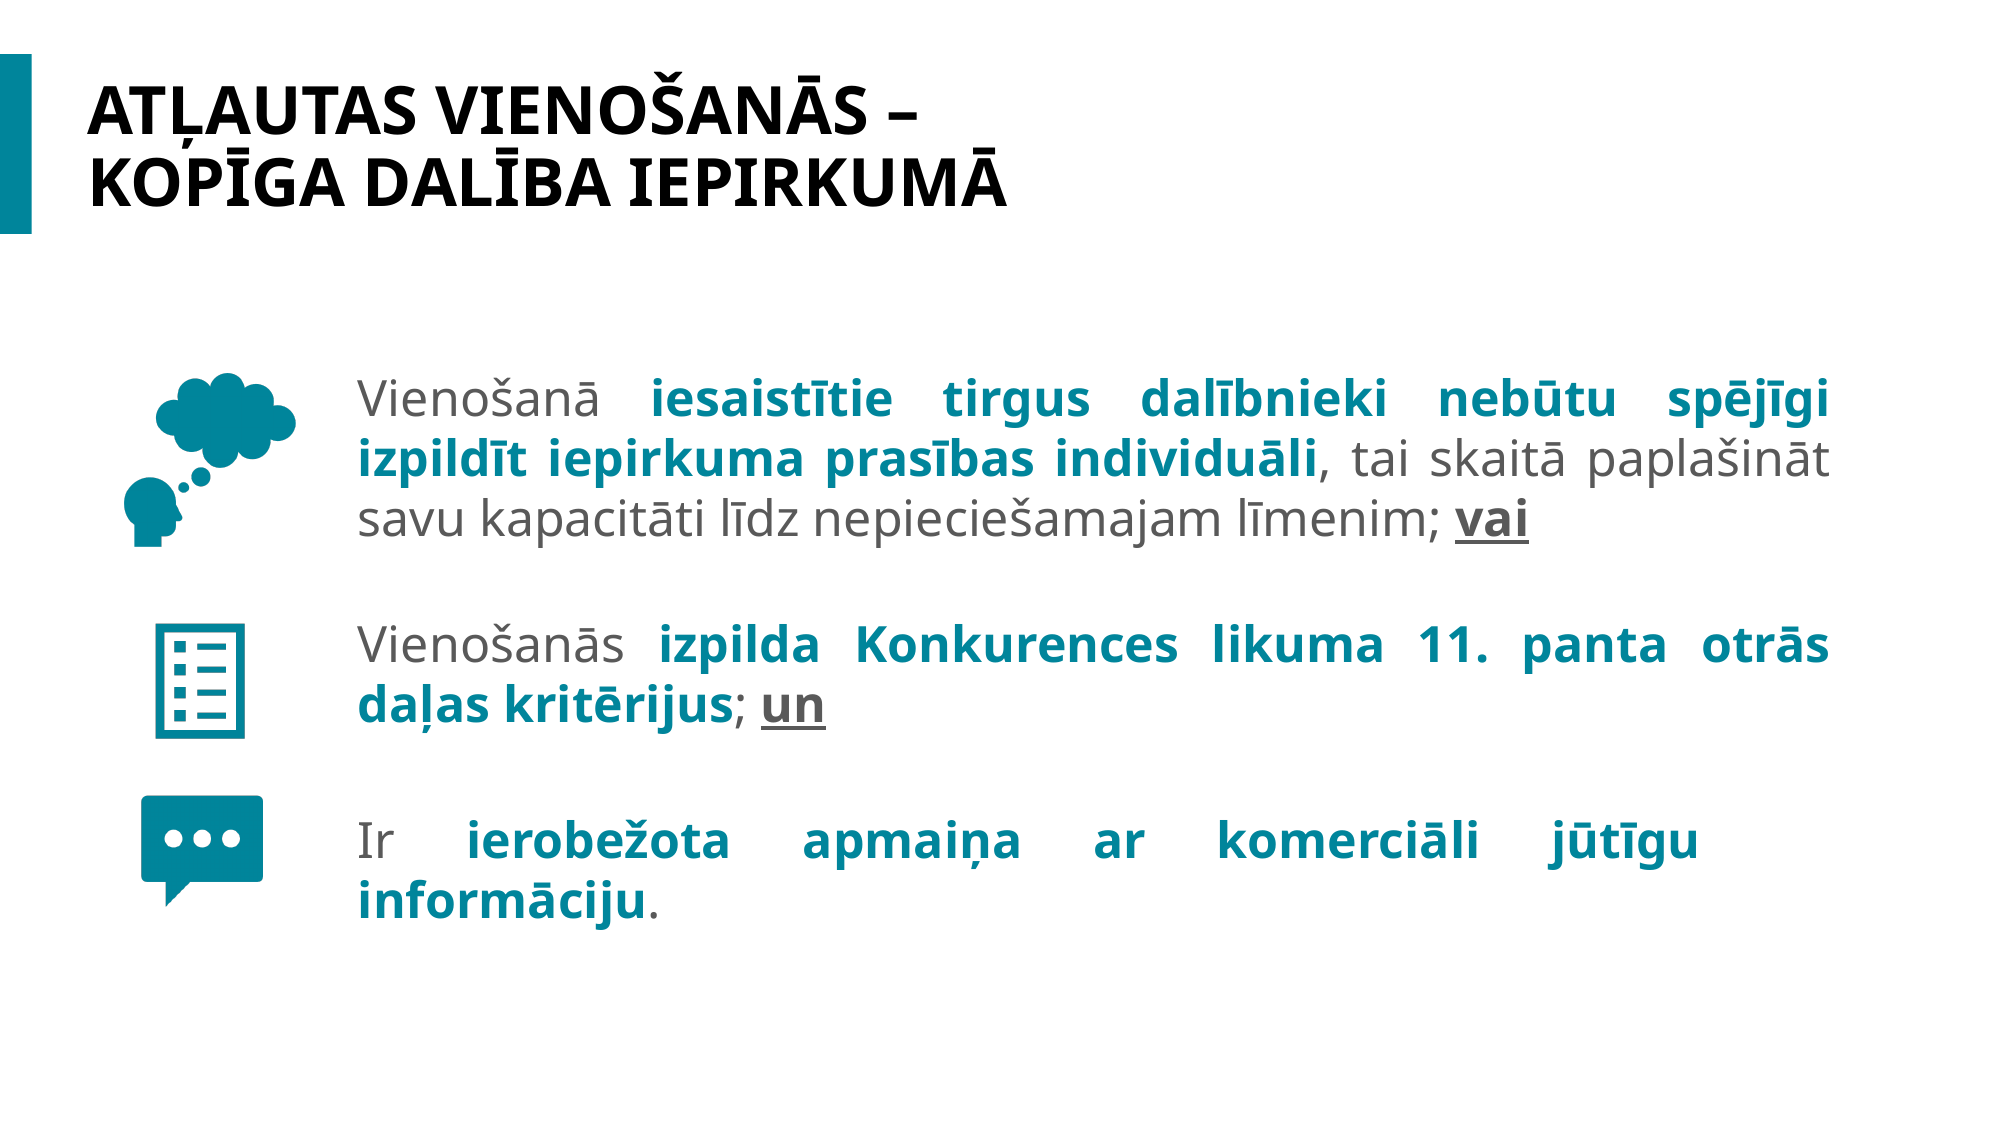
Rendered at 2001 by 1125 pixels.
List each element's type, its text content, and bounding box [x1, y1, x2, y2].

picture [131, 612, 269, 750]
text_box Vienošanā iesaistītie tirgus dalībnieki nebūtu spējīgi izpildīt iepirkuma prasības individuāli, tai skaitā paplašināt savu kapacitāti līdz nepieciešamajam līmenim; vai [357, 366, 1832, 547]
picture [116, 765, 288, 937]
text_box Vienošanās izpilda Konkurences likuma 11. panta otrās daļas kritērijus; un [357, 612, 1832, 733]
text_box Ir ierobežota apmaiņa ar komerciāli jūtīgu informāciju. [357, 808, 1702, 929]
picture [116, 365, 305, 554]
text_box [0, 53, 33, 235]
text_box ATĻAUTAS VIENOŠANĀS – KOPĪGA DALĪBA IEPIRKUMĀ [72, 73, 1880, 225]
